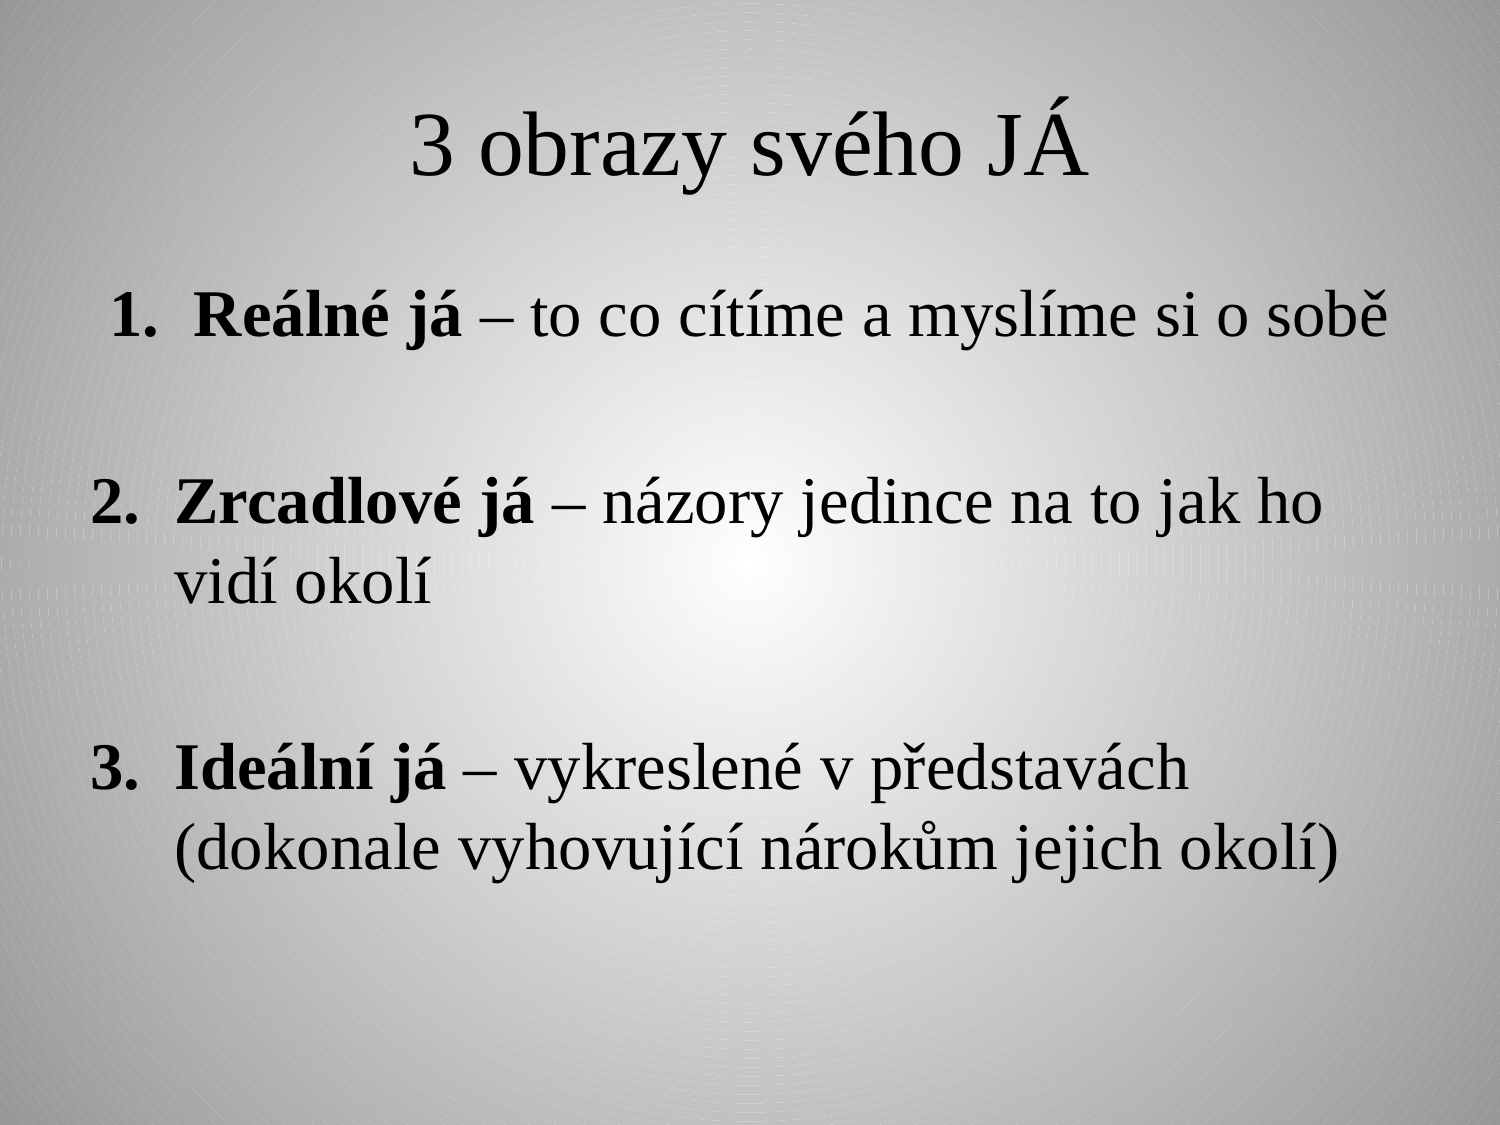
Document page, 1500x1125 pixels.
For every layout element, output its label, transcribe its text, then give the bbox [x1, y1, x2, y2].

list Reálné já – to co cítíme a myslíme si o sobě 2. Zrcadlové já – názory jedince na to jak ho vidí okolí 3. Ideální já – vykreslené v představách (dokonale vyhovující nárokům jejich okolí) [75, 262, 1425, 1005]
title 3 obrazy svého JÁ [75, 45, 1425, 233]
